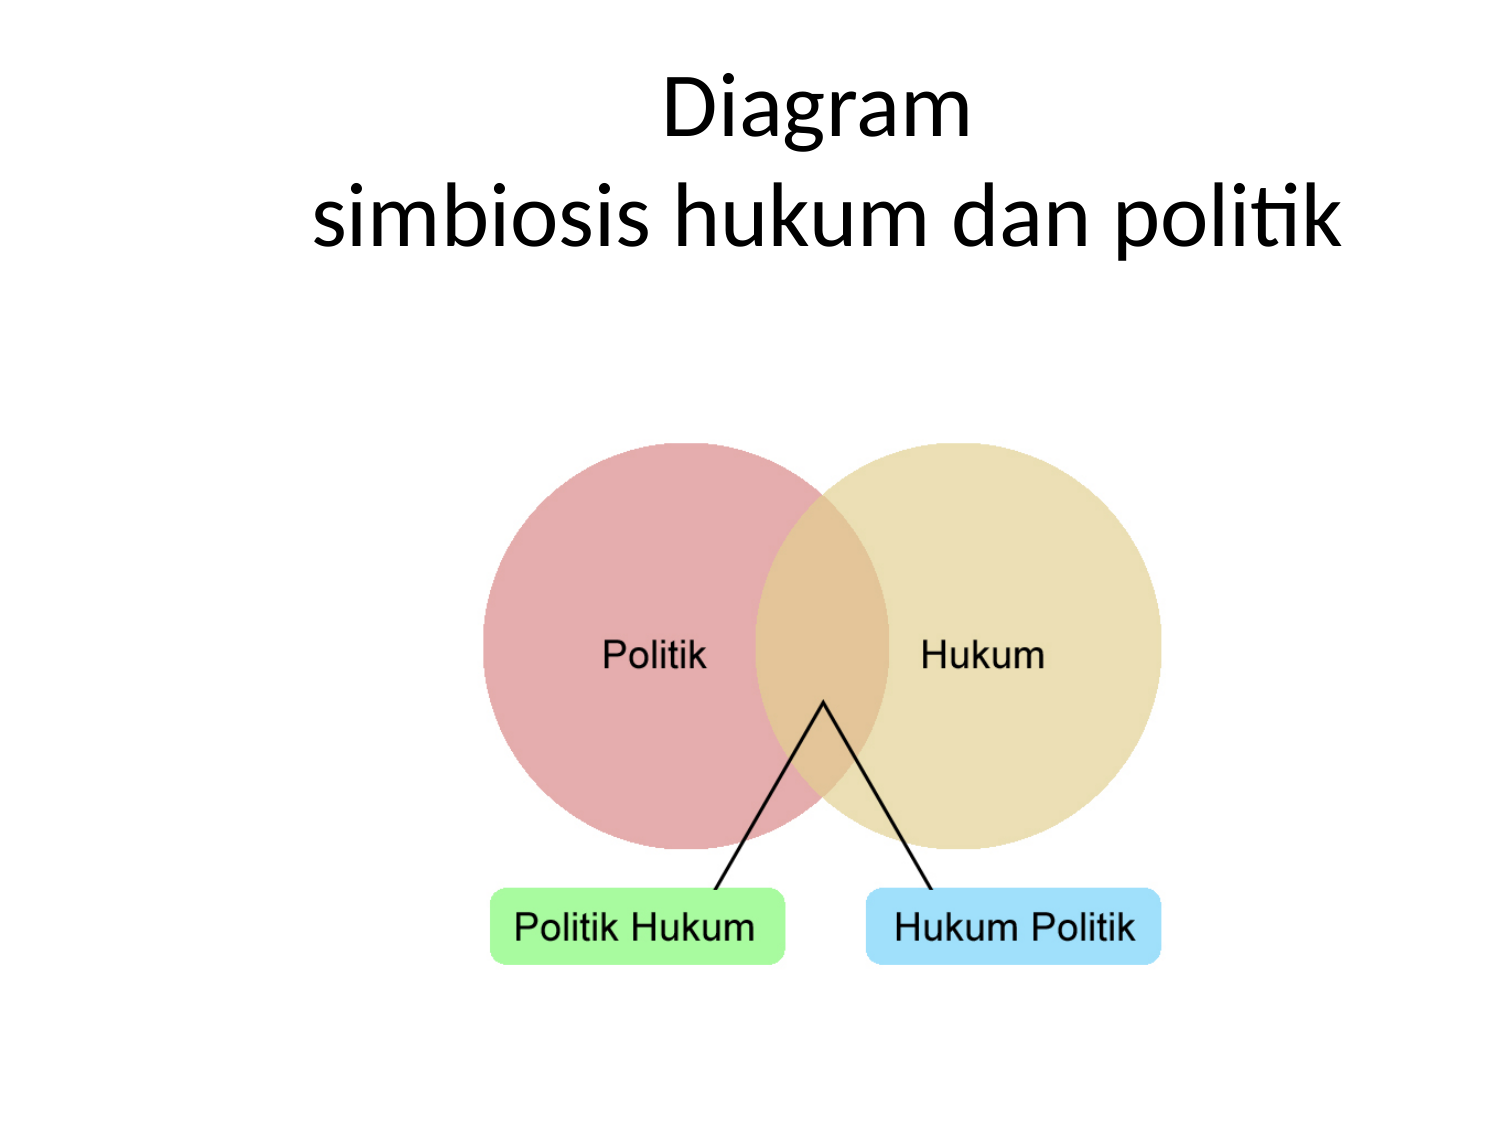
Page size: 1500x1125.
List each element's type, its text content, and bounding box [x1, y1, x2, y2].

picture [424, 387, 1243, 1009]
title Diagram simbiosis hukum dan politik [188, 35, 1468, 275]
